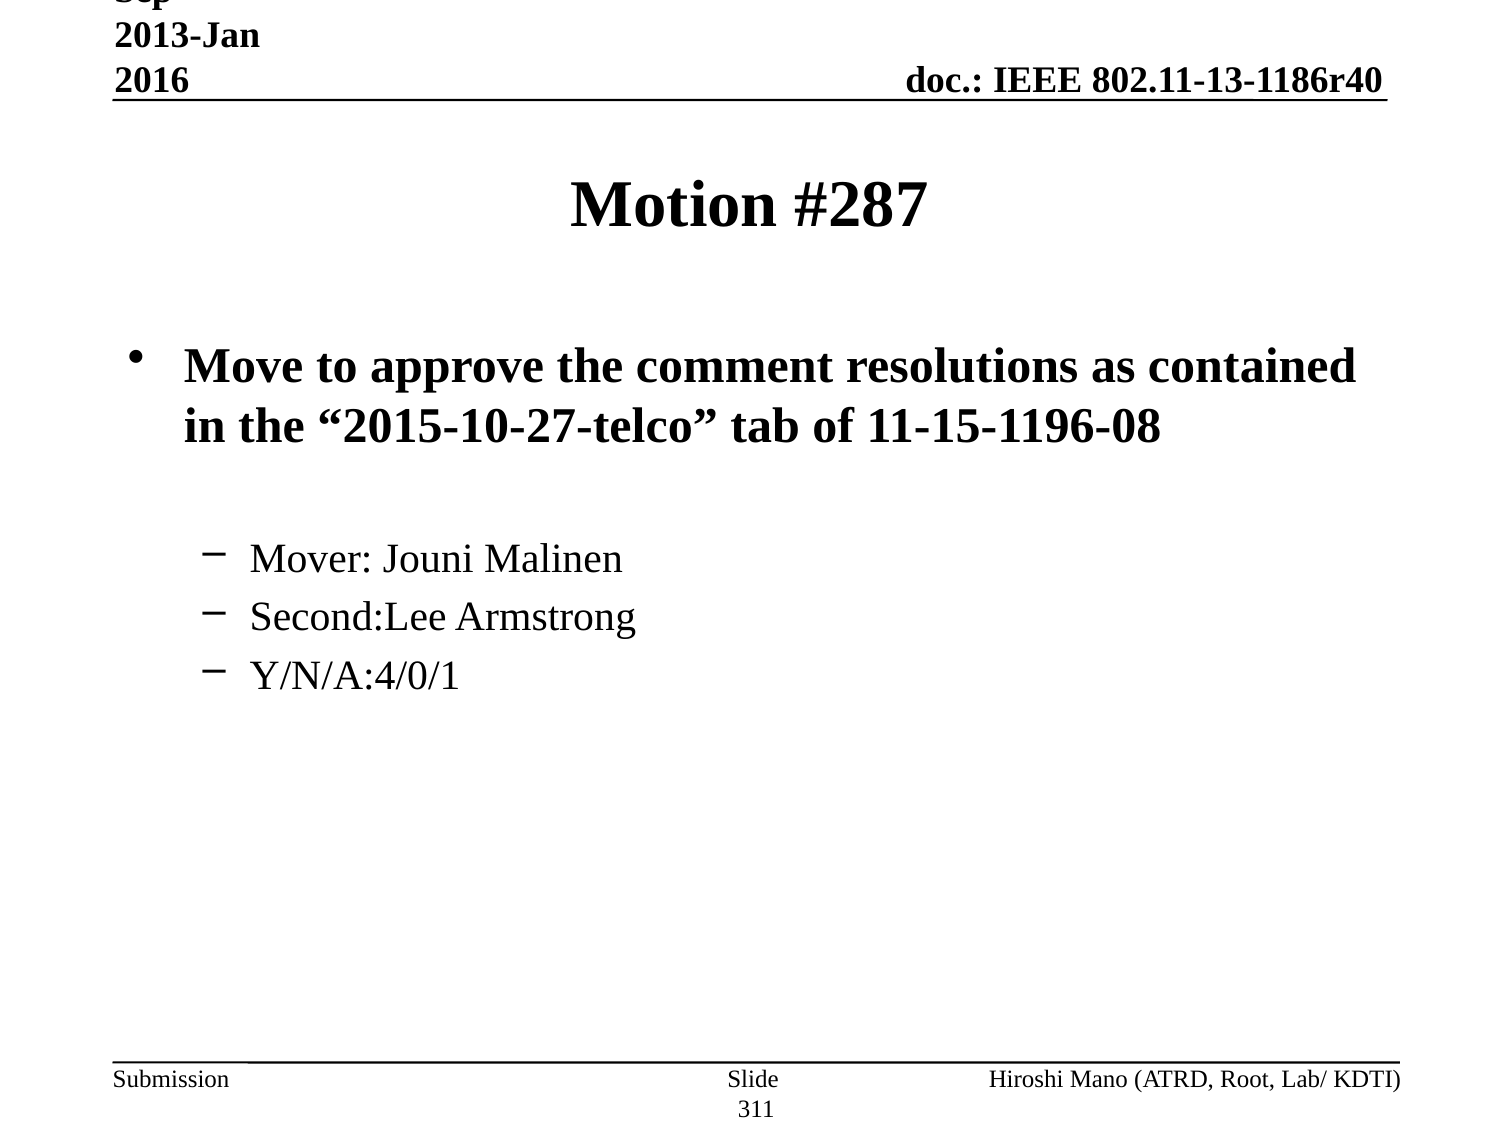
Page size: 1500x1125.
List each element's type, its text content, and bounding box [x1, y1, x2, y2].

footer Hiroshi Mano (ATRD, Root, Lab/ KDTI) [984, 1061, 1402, 1093]
list Move to approve the comment resolutions as contained in the “2015-10-27-telco” tab of 11-15-1196-08 Mover: Jouni Malinen Second:Lee Armstrong Y/N/A:4/0/1 [112, 324, 1388, 1001]
slide_number Slide 311 [712, 1061, 800, 1093]
title Motion #287 [112, 112, 1388, 288]
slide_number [114, 54, 265, 101]
